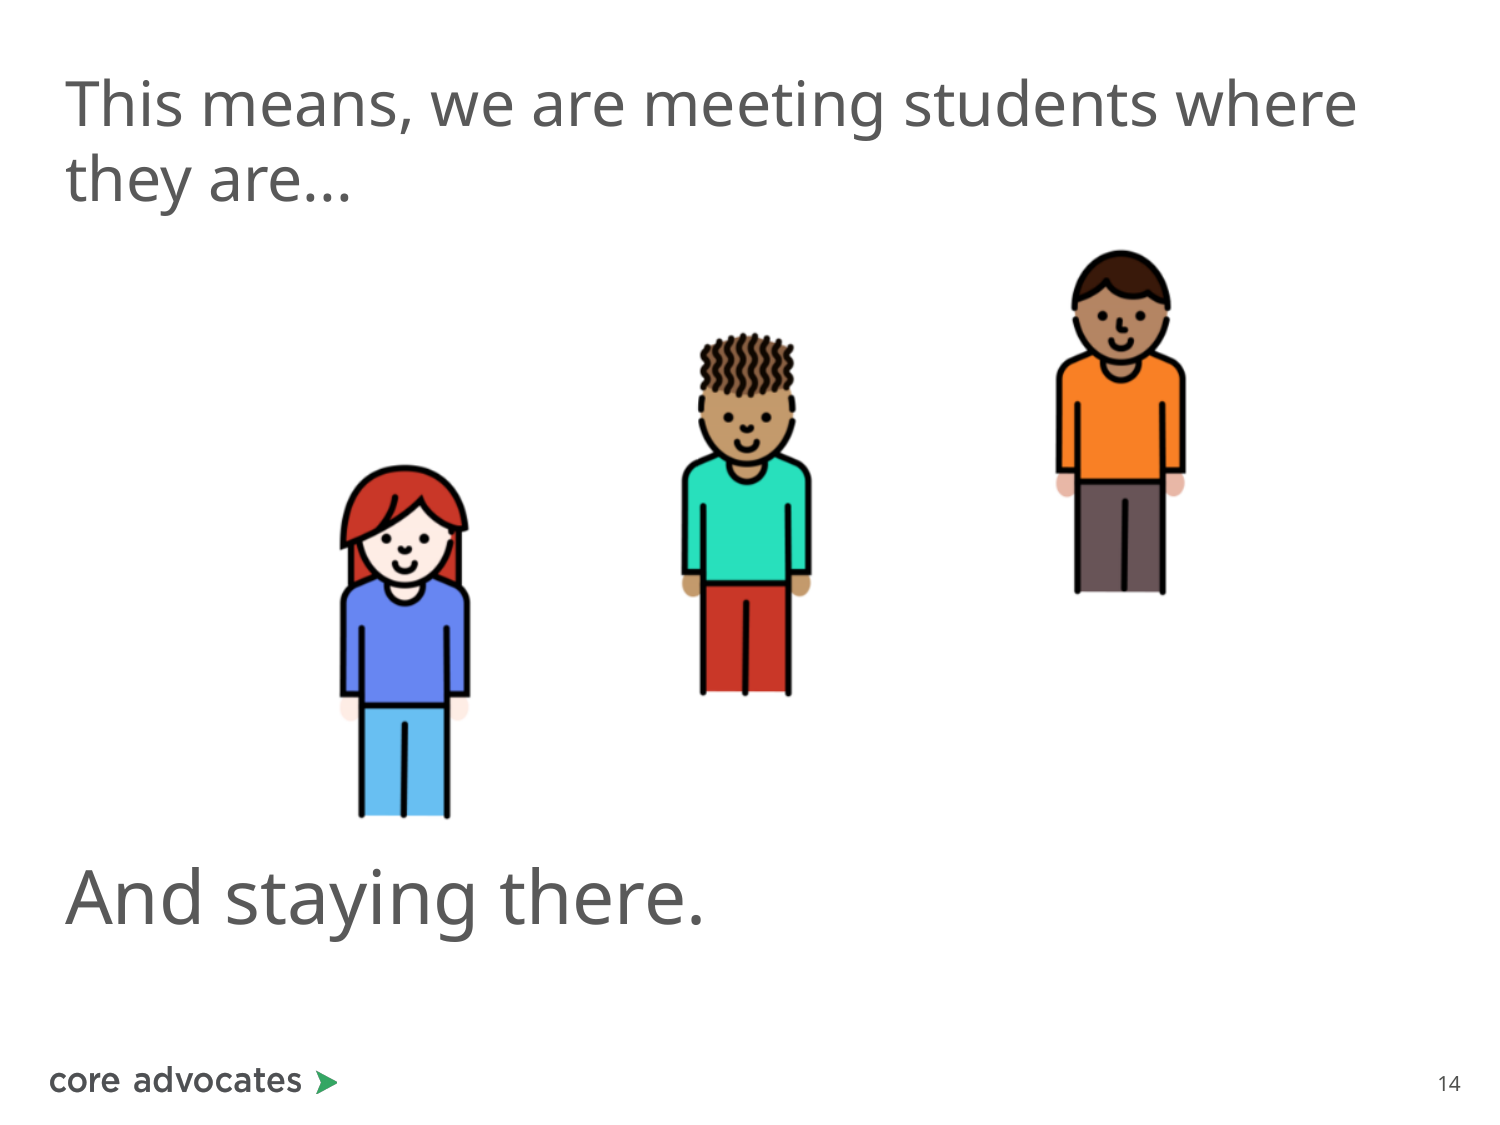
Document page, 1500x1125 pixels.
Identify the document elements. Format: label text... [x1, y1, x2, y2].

picture [328, 434, 483, 852]
title This means, we are meeting students where they are... [50, 45, 1457, 233]
picture [50, 1066, 337, 1094]
picture [1023, 211, 1204, 629]
picture [667, 313, 878, 731]
list And staying there. [50, 257, 1457, 1001]
